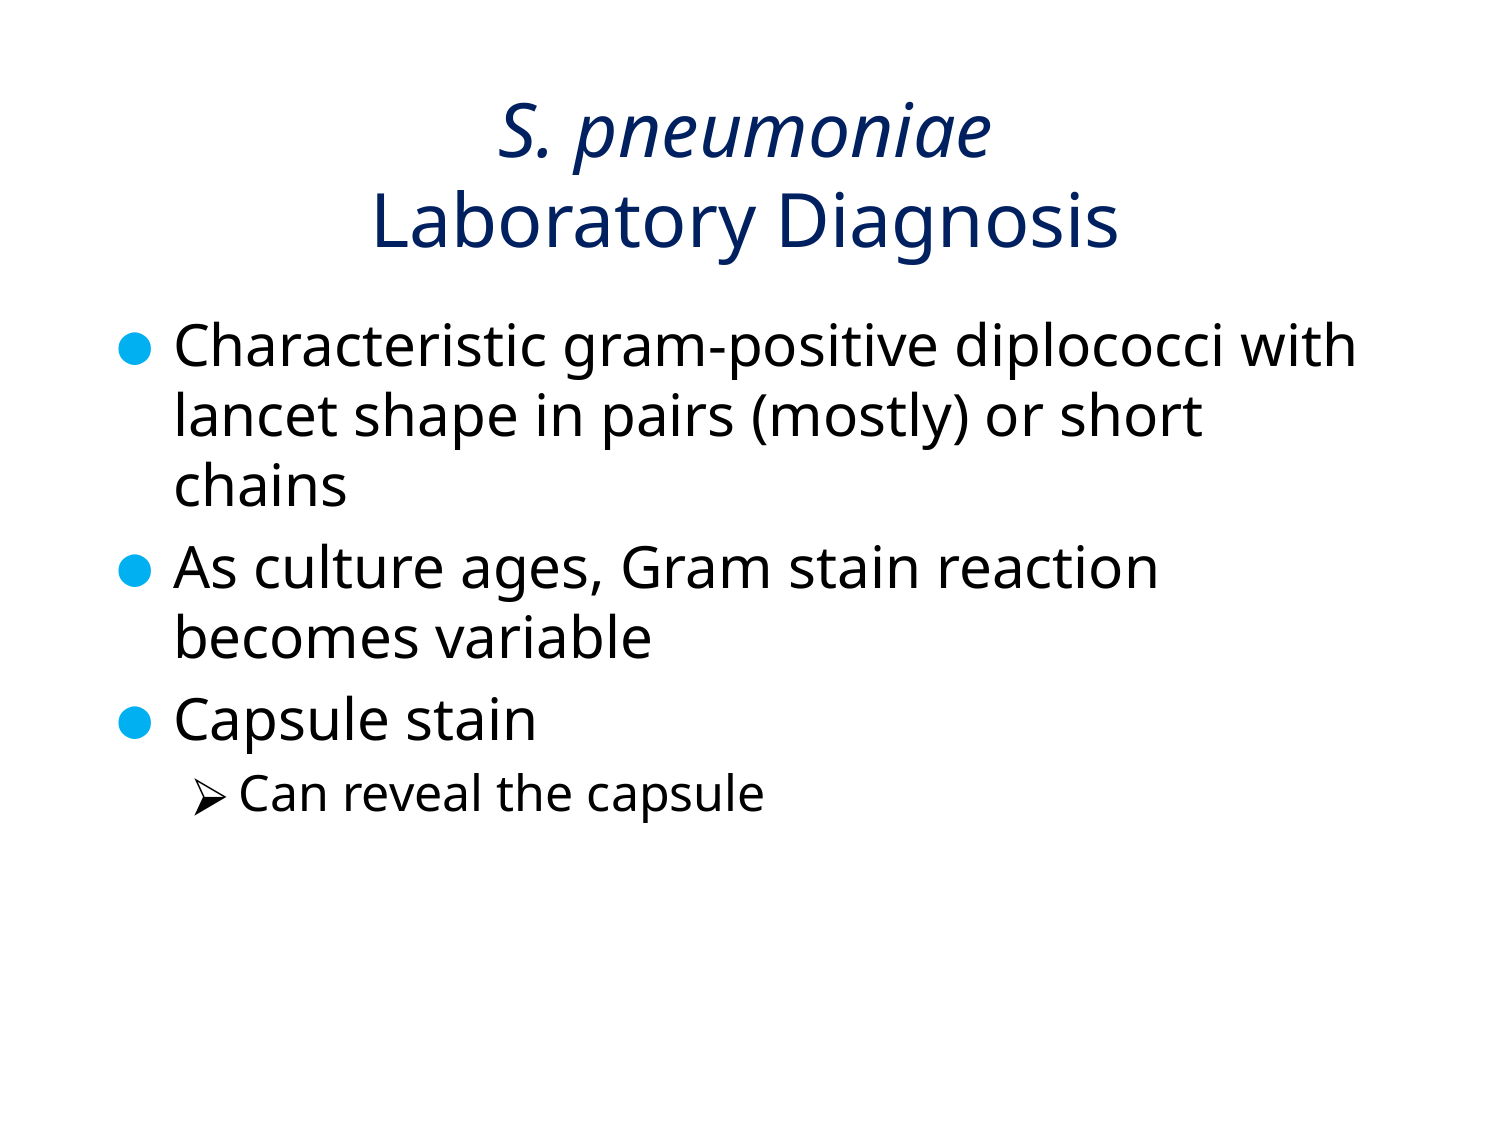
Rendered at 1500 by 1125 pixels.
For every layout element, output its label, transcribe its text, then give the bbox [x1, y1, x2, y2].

title S. pneumoniae Laboratory Diagnosis [108, 16, 1384, 300]
list Characteristic gram-positive diplococci with lancet shape in pairs (mostly) or short chains As culture ages, Gram stain reaction becomes variable Capsule stain Can reveal the capsule [108, 300, 1384, 1101]
